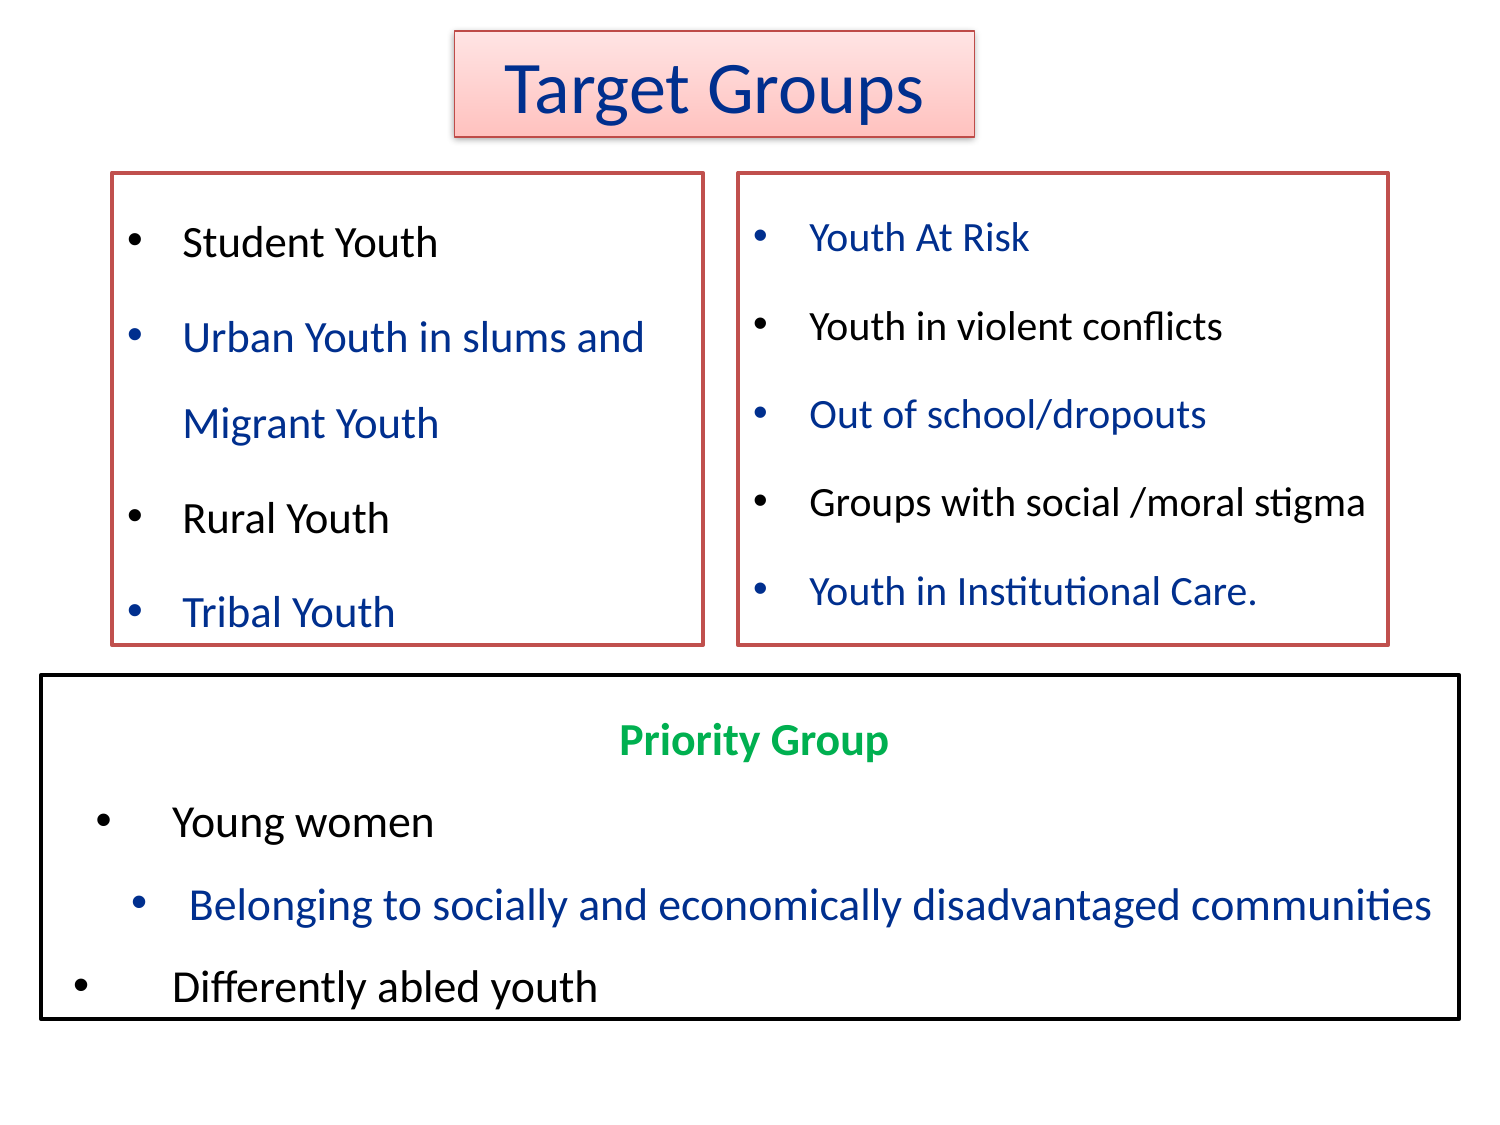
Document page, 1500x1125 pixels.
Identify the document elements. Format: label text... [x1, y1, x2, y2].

list Youth At Risk Youth in violent conflicts Out of school/dropouts Groups with social /moral stigma Youth in Institutional Care. [736, 171, 1390, 647]
list Student Youth Urban Youth in slums and Migrant Youth Rural Youth Tribal Youth [110, 171, 705, 647]
text_box Priority Group Young women Belonging to socially and economically disadvantaged communities Differently abled youth [39, 673, 1461, 1021]
title Target Groups [454, 30, 975, 138]
